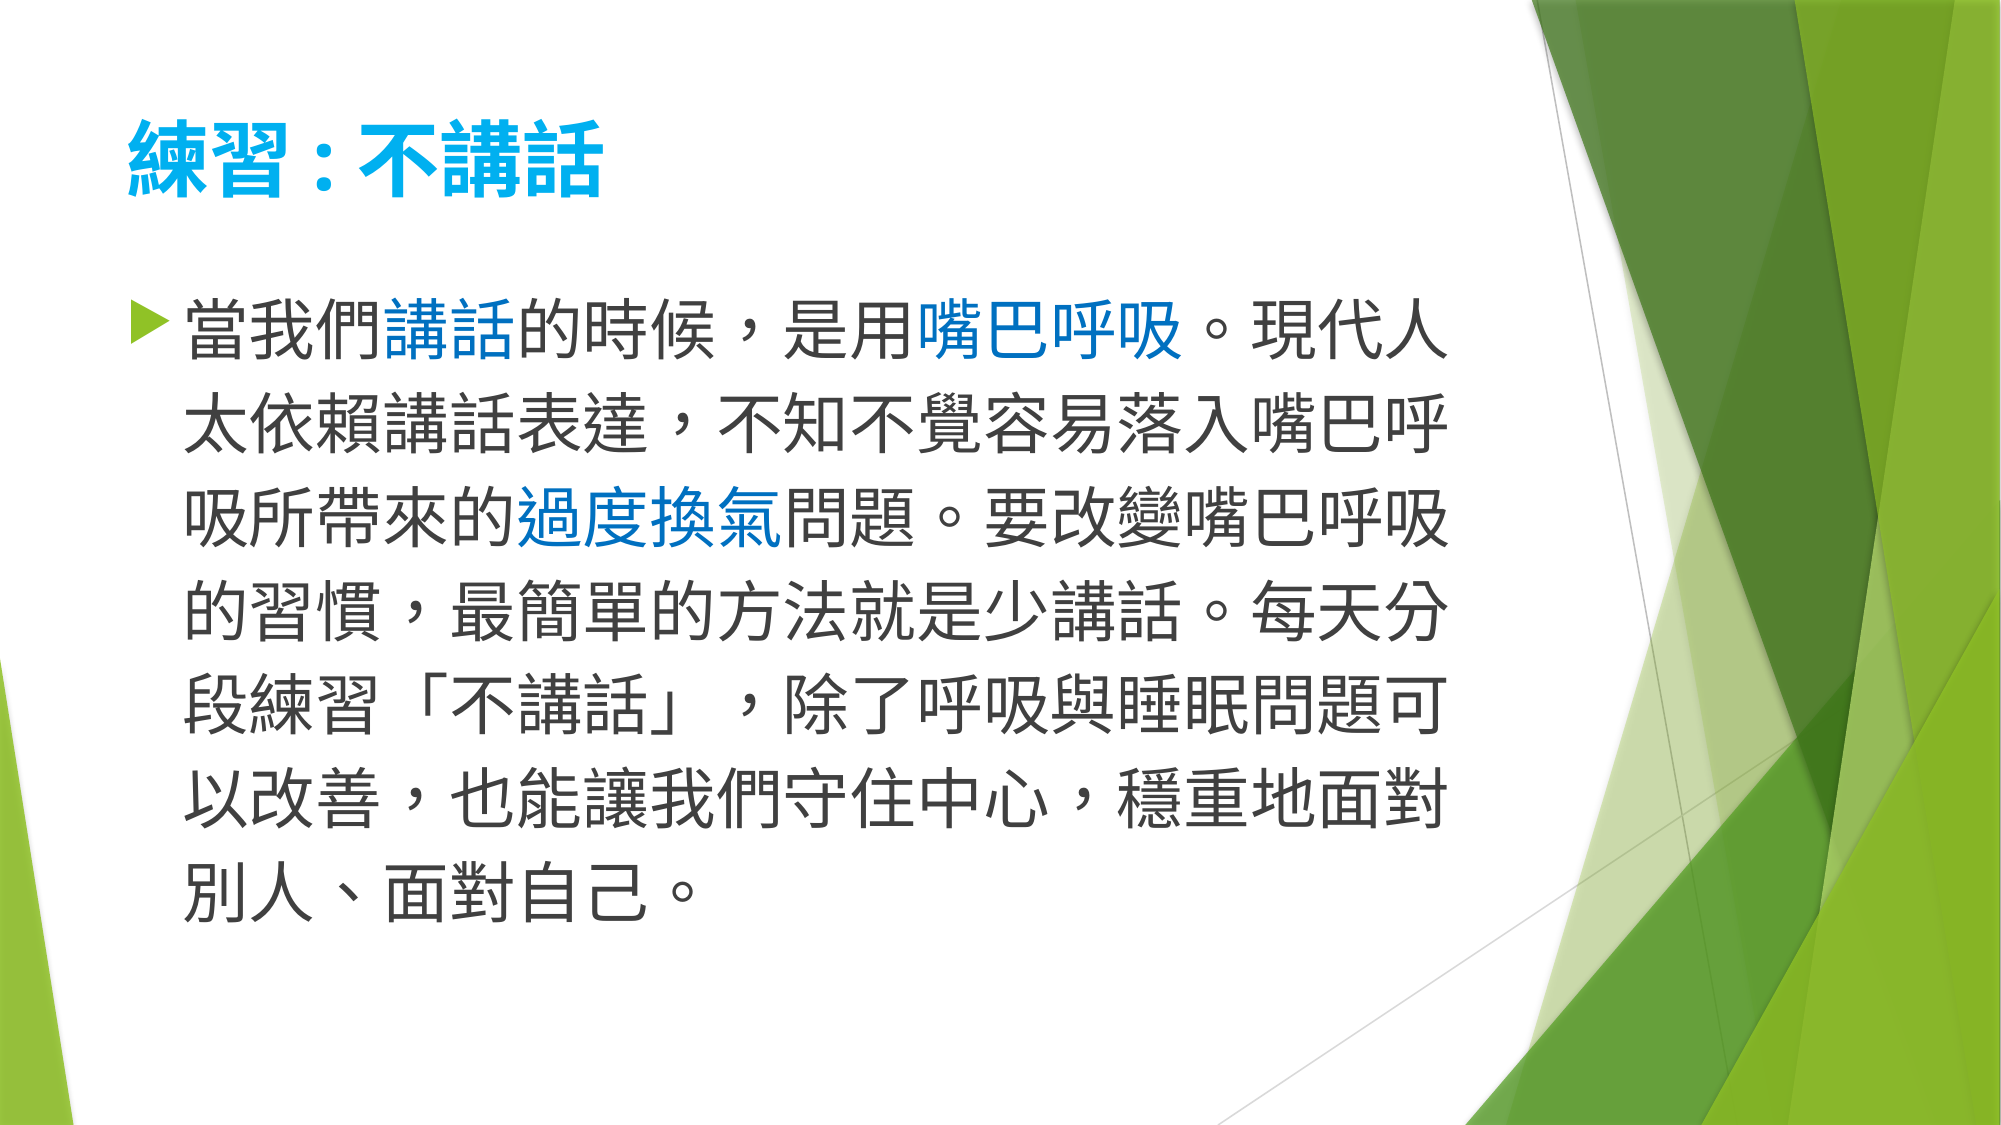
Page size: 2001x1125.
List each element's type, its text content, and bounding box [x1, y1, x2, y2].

title 練習:不講話 [111, 99, 1522, 266]
list 當我們講話的時候，是用嘴巴呼吸。現代人太依賴講話表達，不知不覺容易落入嘴巴呼吸所帶來的過度換氣問題。要改變嘴巴呼吸的習慣，最簡單的方法就是少講話。每天分段練習「不講話」，除了呼吸與睡眠問題可以改善，也能讓我們守住中心，穩重地面對別人、面對自己。 [111, 266, 1522, 991]
